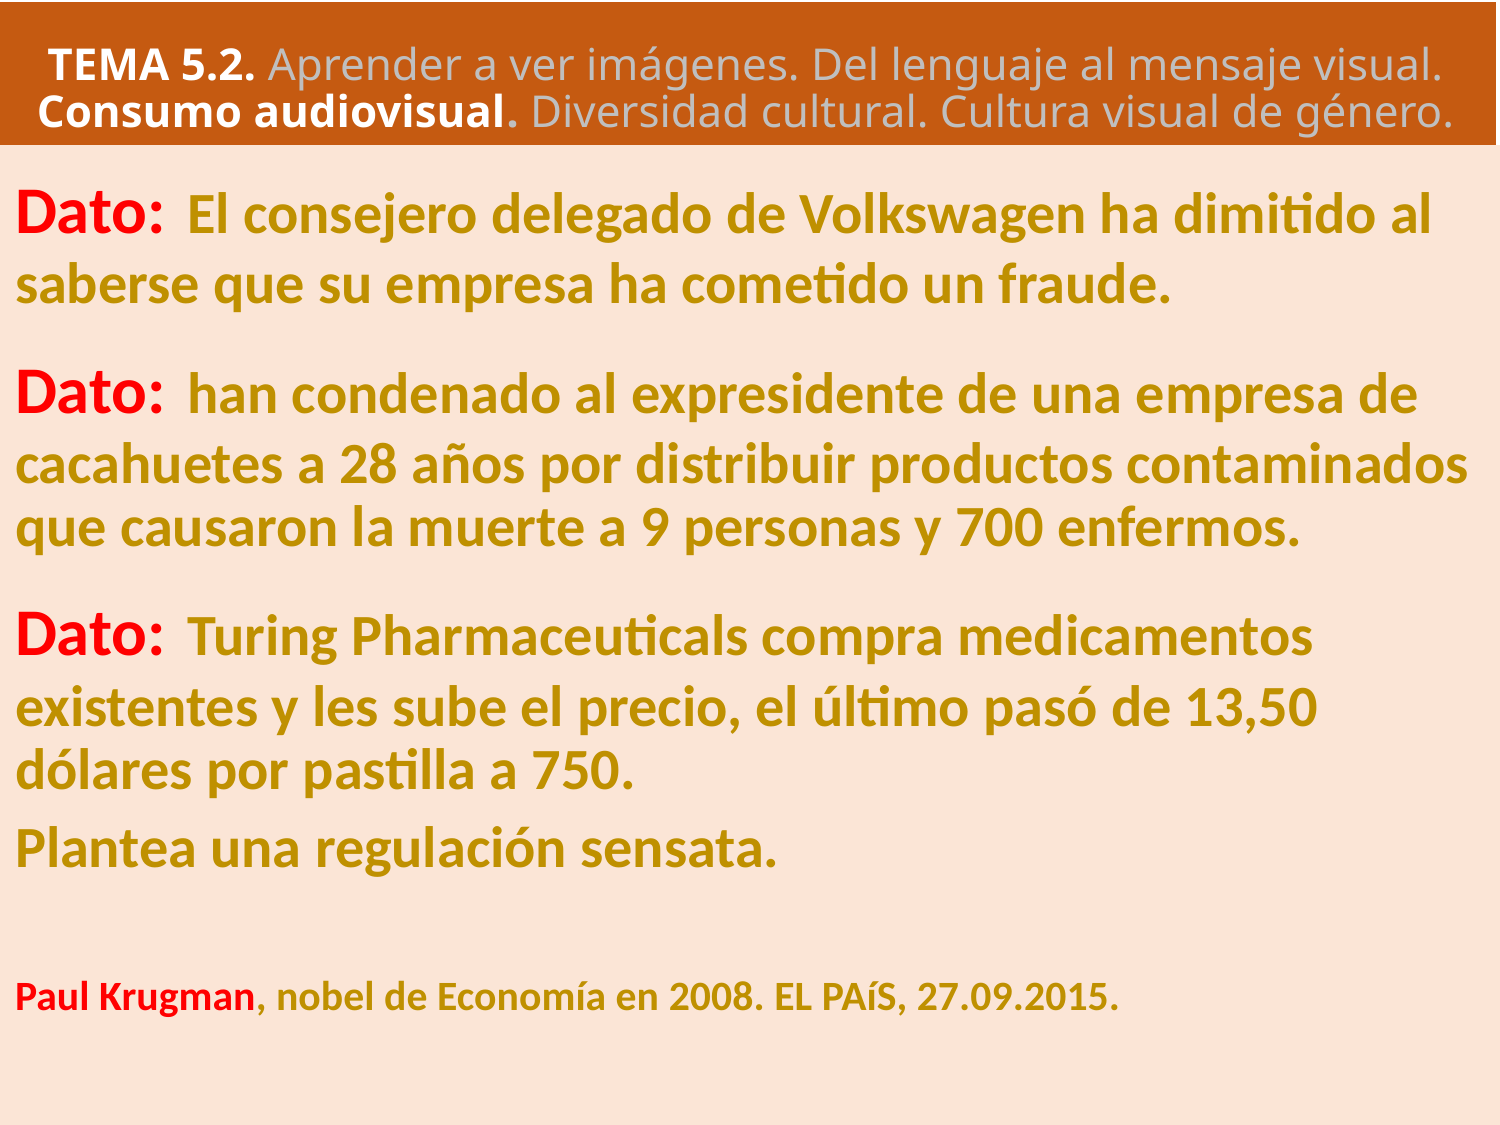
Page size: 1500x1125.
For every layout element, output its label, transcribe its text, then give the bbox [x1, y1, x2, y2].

title TEMA 5.2. Aprender a ver imágenes. Del lenguaje al mensaje visual. Consumo audiovisual. Diversidad cultural. Cultura visual de género. [0, 2, 1496, 145]
subtitle Dato: El consejero delegado de Volkswagen ha dimitido al saberse que su empresa ha cometido un fraude. Dato: han condenado al expresidente de una empresa de cacahuetes a 28 años por distribuir productos contaminados que causaron la muerte a 9 personas y 700 enfermos. Dato: Turing Pharmaceuticals compra medicamentos existentes y les sube el precio, el último pasó de 13,50 dólares por pastilla a 750. Plantea una regulación sensata. Paul Krugman, nobel de Economía en 2008. EL PAíS, 27.09.2015. [0, 145, 1500, 1125]
